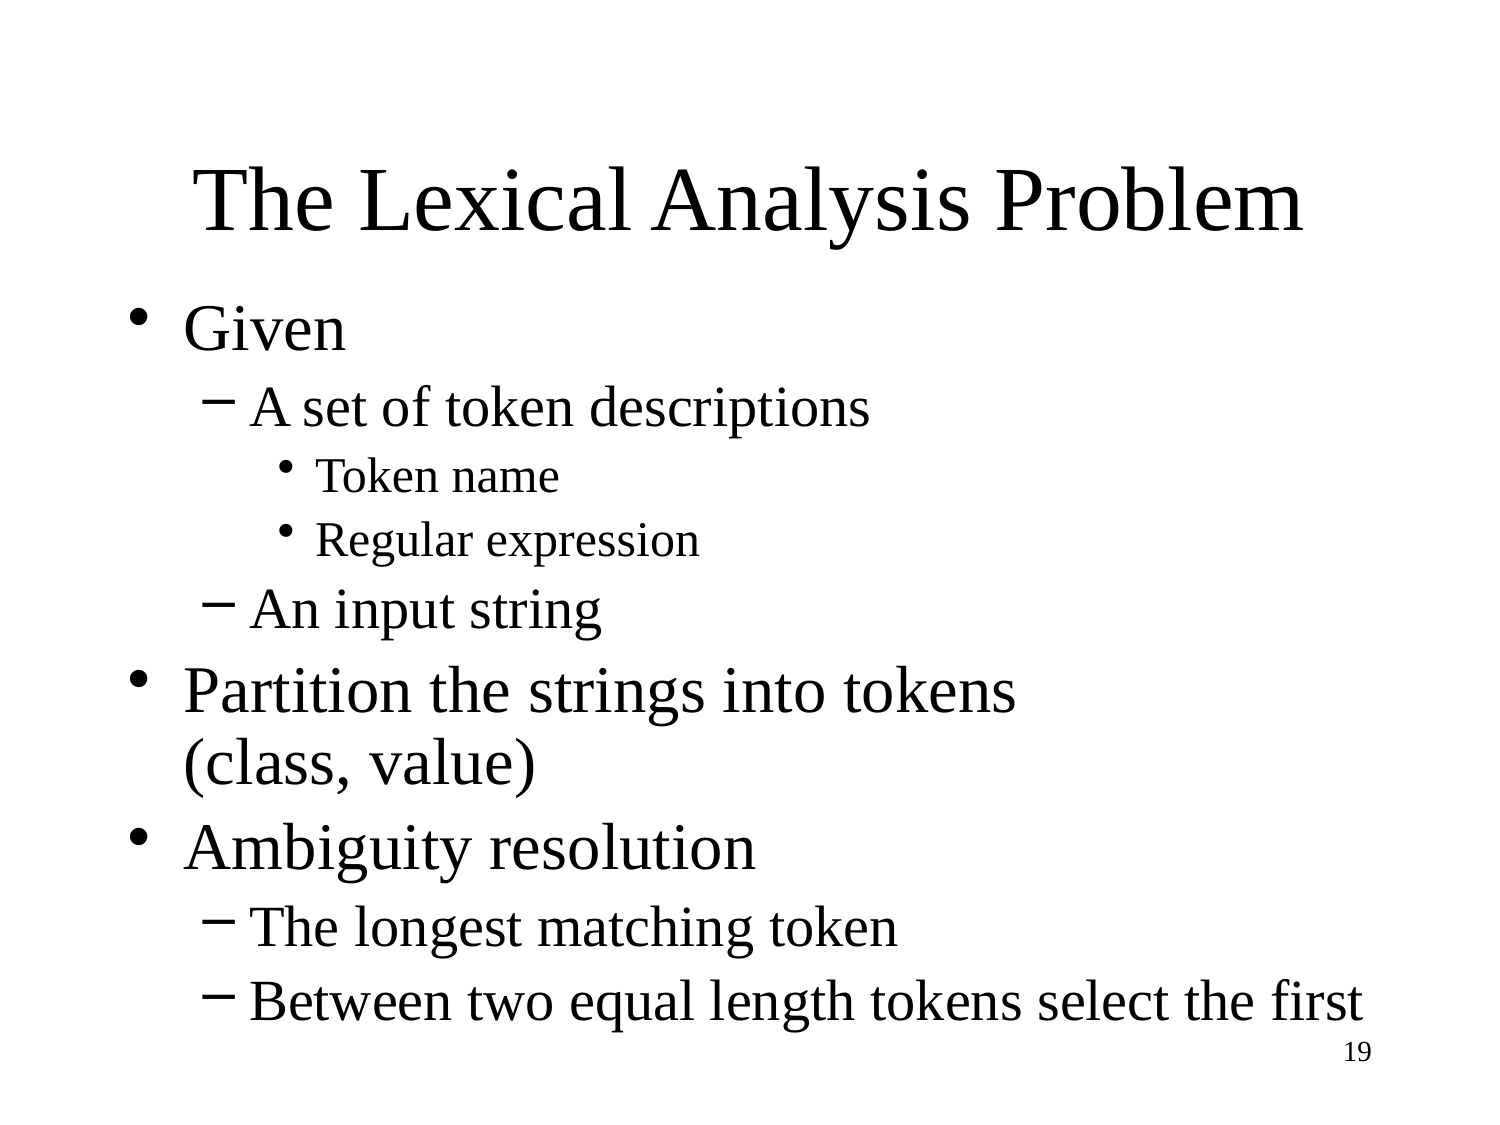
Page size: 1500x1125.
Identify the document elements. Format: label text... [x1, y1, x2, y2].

list Given A set of token descriptions Token name Regular expression An input string Partition the strings into tokens (class, value) Ambiguity resolution The longest matching token Between two equal length tokens select the first [112, 284, 1388, 1049]
title The Lexical Analysis Problem [112, 99, 1388, 284]
slide_number 19 [1074, 1024, 1388, 1101]
